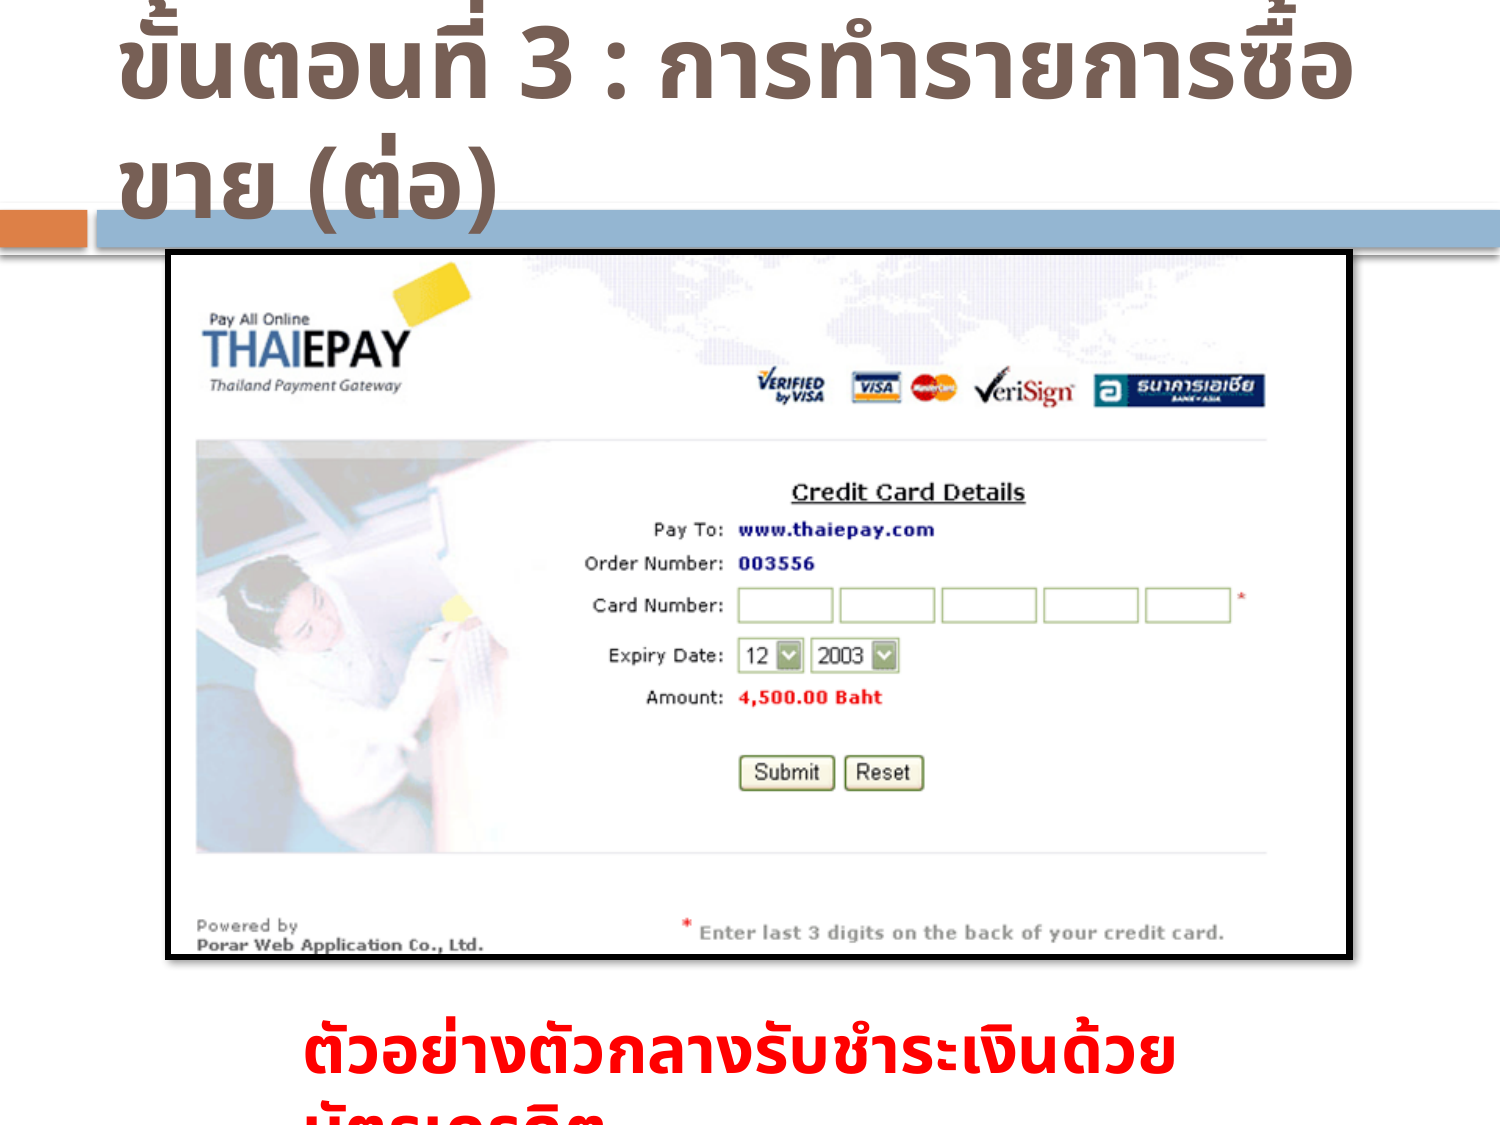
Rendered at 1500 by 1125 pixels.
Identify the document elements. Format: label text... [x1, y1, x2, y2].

picture [170, 255, 1347, 955]
text_box ตัวอย่างตัวกลางรับชำระเงินด้วยบัตรเครดิต [287, 999, 1225, 1125]
title ขั้นตอนที่ 3 : การทำรายการซื้อขาย (ต่อ) [100, 37, 1439, 201]
